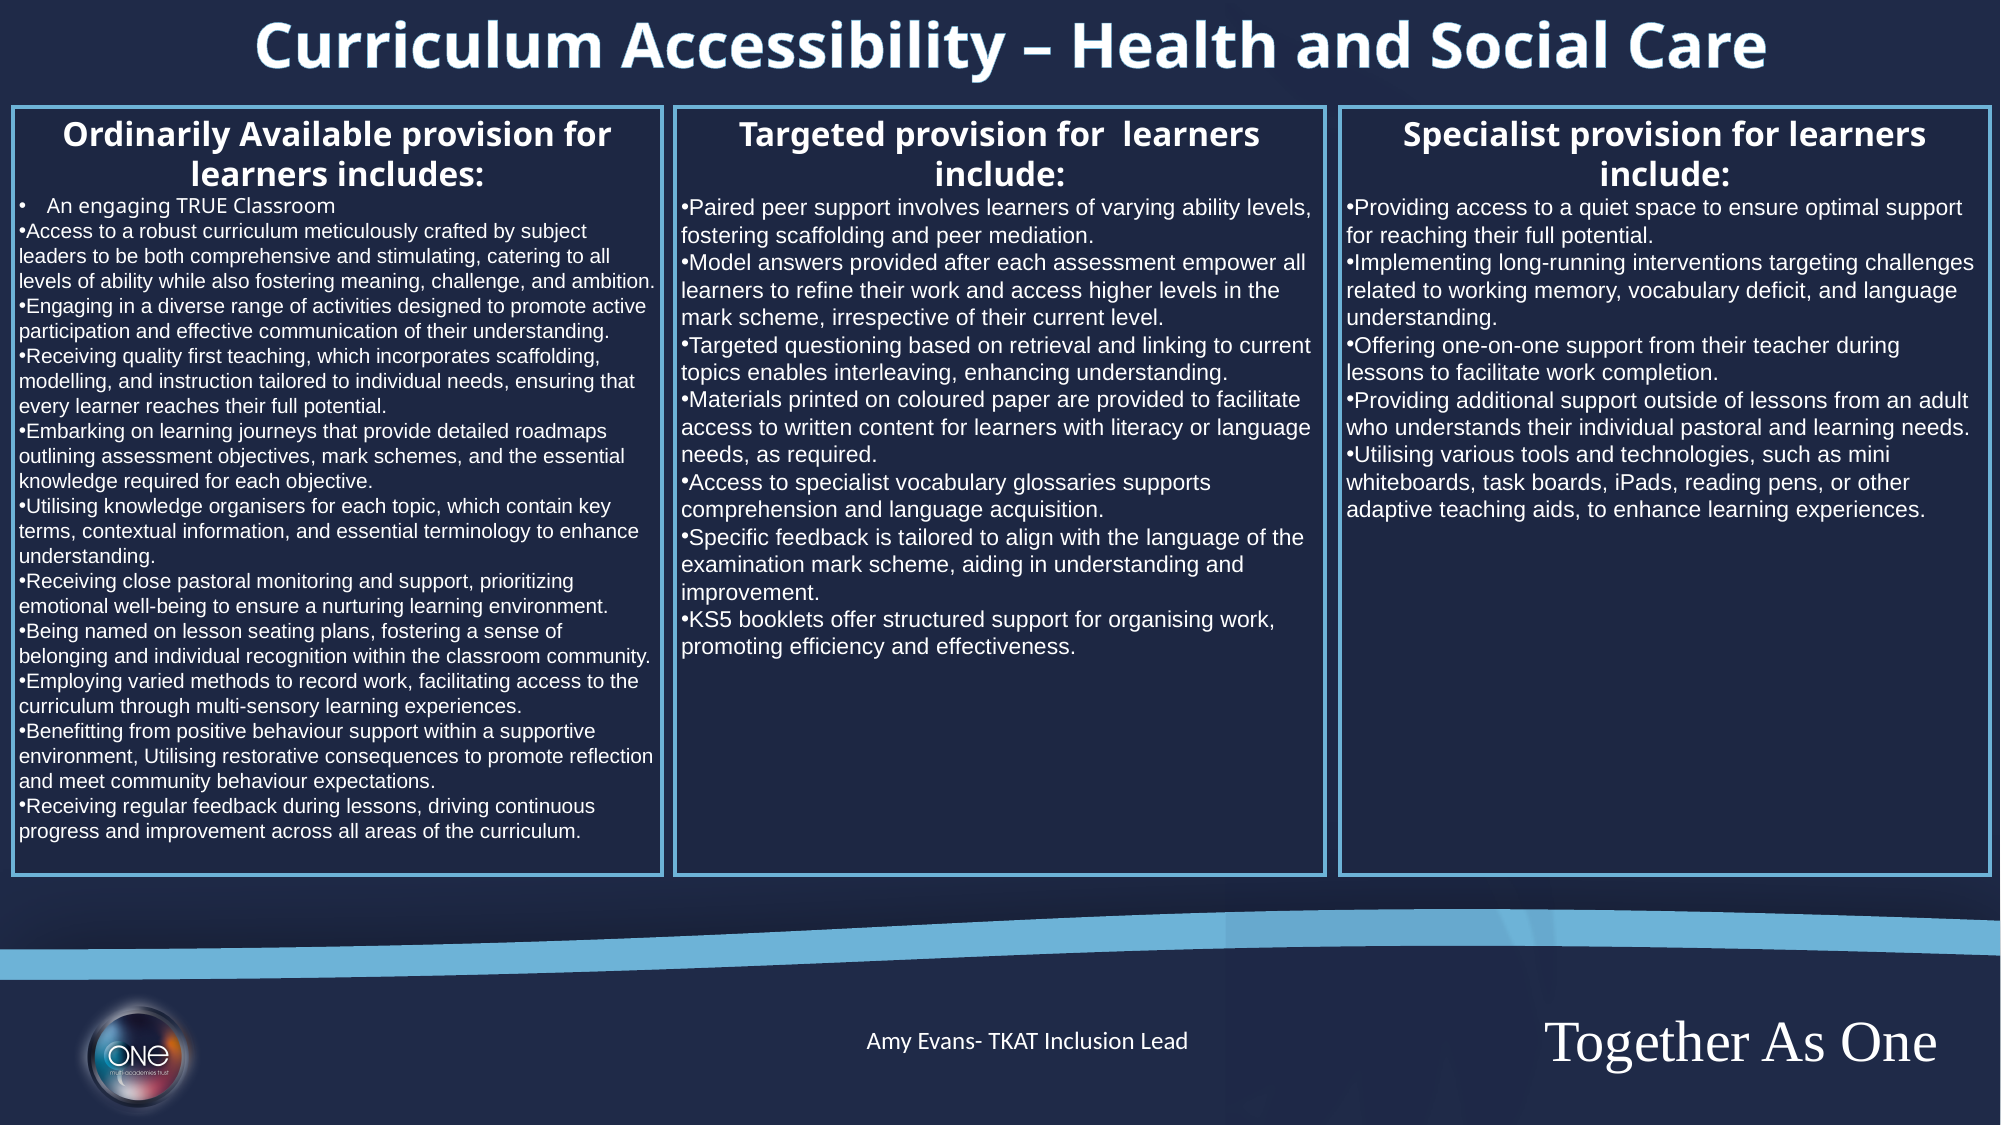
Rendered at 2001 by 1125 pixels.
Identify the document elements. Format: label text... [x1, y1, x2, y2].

picture [92, 1011, 183, 1102]
text_box Ordinarily Available provision for learners includes: An engaging TRUE Classroom Access to a robust curriculum meticulously crafted by subject leaders to be both comprehensive and stimulating, catering to all levels of ability while also fostering meaning, challenge, and ambition. Engaging in a diverse range of activities designed to promote active participation and effective communication of their understanding. Receiving quality first teaching, which incorporates scaffolding, modelling, and instruction tailored to individual needs, ensuring that every learner reaches their full potential. Embarking on learning journeys that provide detailed roadmaps outlining assessment objectives, mark schemes, and the essential knowledge required for each objective. Utilising knowledge organisers for each topic, which contain key terms, contextual information, and essential terminology to enhance understanding. Receiving close pastoral monitoring and support, prioritizing emotional well-being to ensure a nurturing learning environment. Being named on lesson seating plans, fostering a sense of belonging and individual recognition within the classroom community. Employing varied methods to record work, facilitating access to the curriculum through multi-sensory learning experiences. Benefitting from positive behaviour support within a supportive environment, Utilising restorative consequences to promote reflection and meet community behaviour expectations. Receiving regular feedback during lessons, driving continuous progress and improvement across all areas of the curriculum. [12, 106, 663, 875]
text_box Curriculum Accessibility – Health and Social Care [17, 0, 2000, 91]
text_box Specialist provision for learners include: Providing access to a quiet space to ensure optimal support for reaching their full potential. Implementing long-running interventions targeting challenges related to working memory, vocabulary deficit, and language understanding. Offering one-on-one support from their teacher during lessons to facilitate work completion. Providing additional support outside of lessons from an adult who understands their individual pastoral and learning needs. Utilising various tools and technologies, such as mini whiteboards, task boards, iPads, reading pens, or other adaptive teaching aids, to enhance learning experiences. [1340, 107, 1990, 875]
text_box Targeted provision for learners include: Paired peer support involves learners of varying ability levels, fostering scaffolding and peer mediation. Model answers provided after each assessment empower all learners to refine their work and access higher levels in the mark scheme, irrespective of their current level. Targeted questioning based on retrieval and linking to current topics enables interleaving, enhancing understanding. Materials printed on coloured paper are provided to facilitate access to written content for learners with literacy or language needs, as required. Access to specialist vocabulary glossaries supports comprehension and language acquisition. Specific feedback is tailored to align with the language of the examination mark scheme, aiding in understanding and improvement. KS5 booklets offer structured support for organising work, promoting efficiency and effectiveness. [675, 106, 1325, 875]
